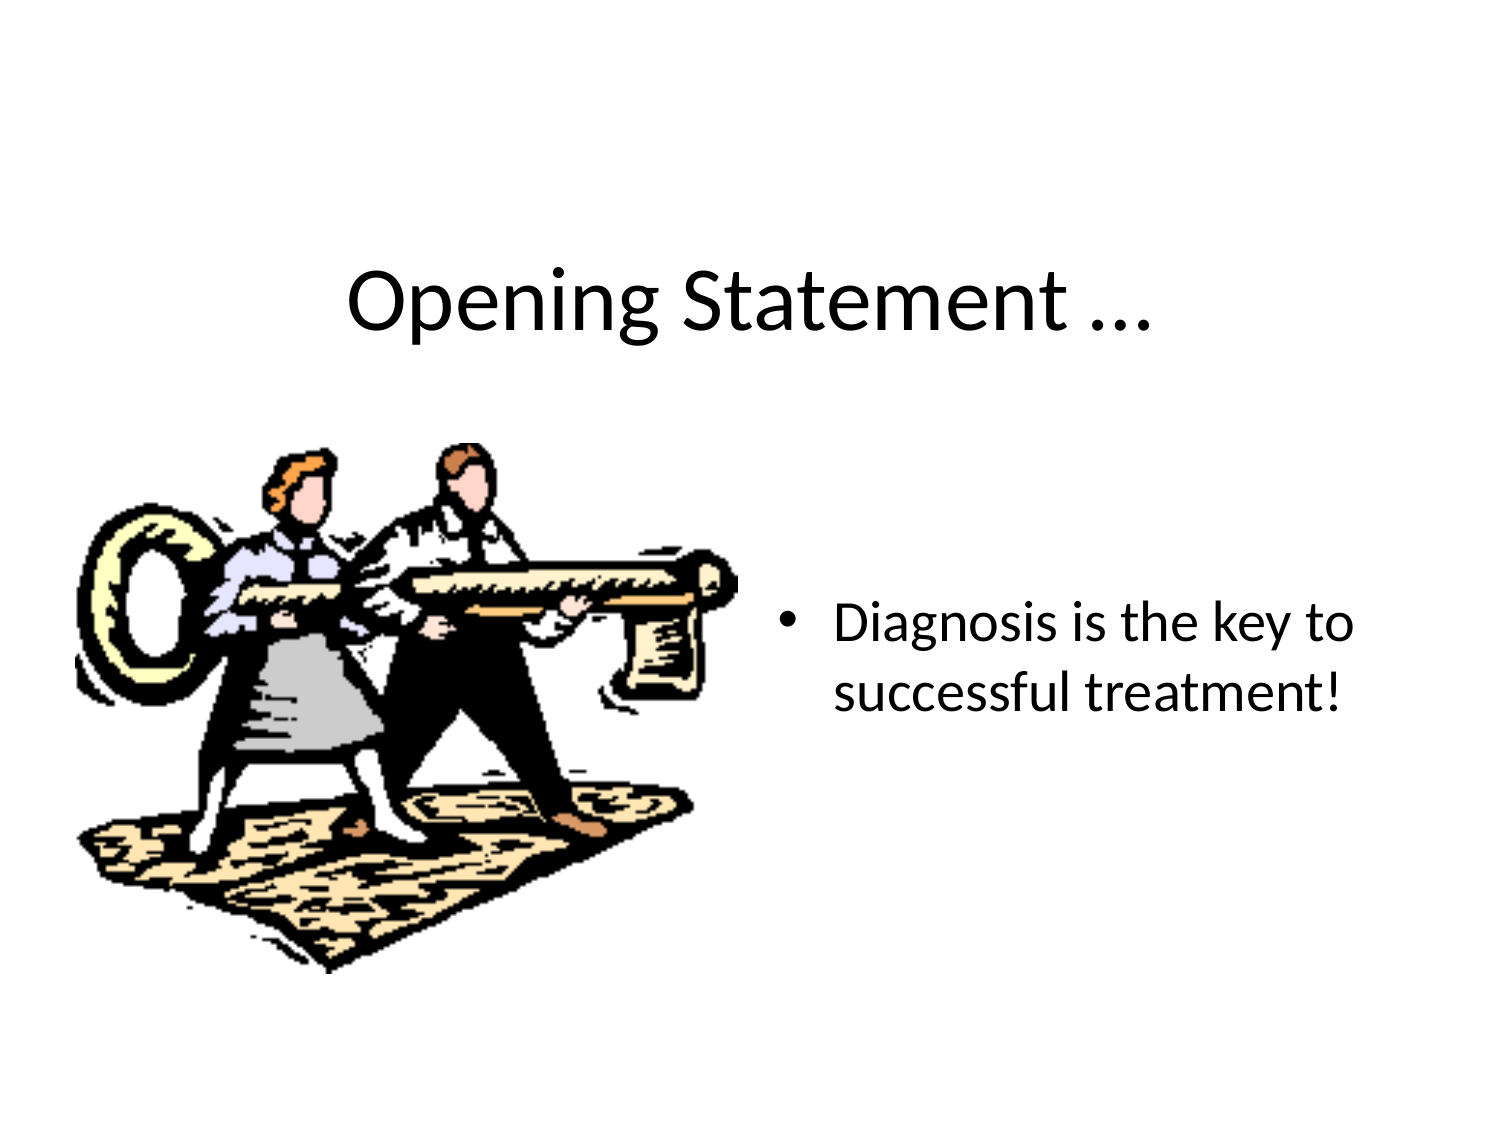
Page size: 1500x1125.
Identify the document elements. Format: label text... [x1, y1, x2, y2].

title Opening Statement … [75, 200, 1425, 388]
list Diagnosis is the key to successful treatment! [762, 412, 1425, 1005]
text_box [74, 443, 738, 974]
